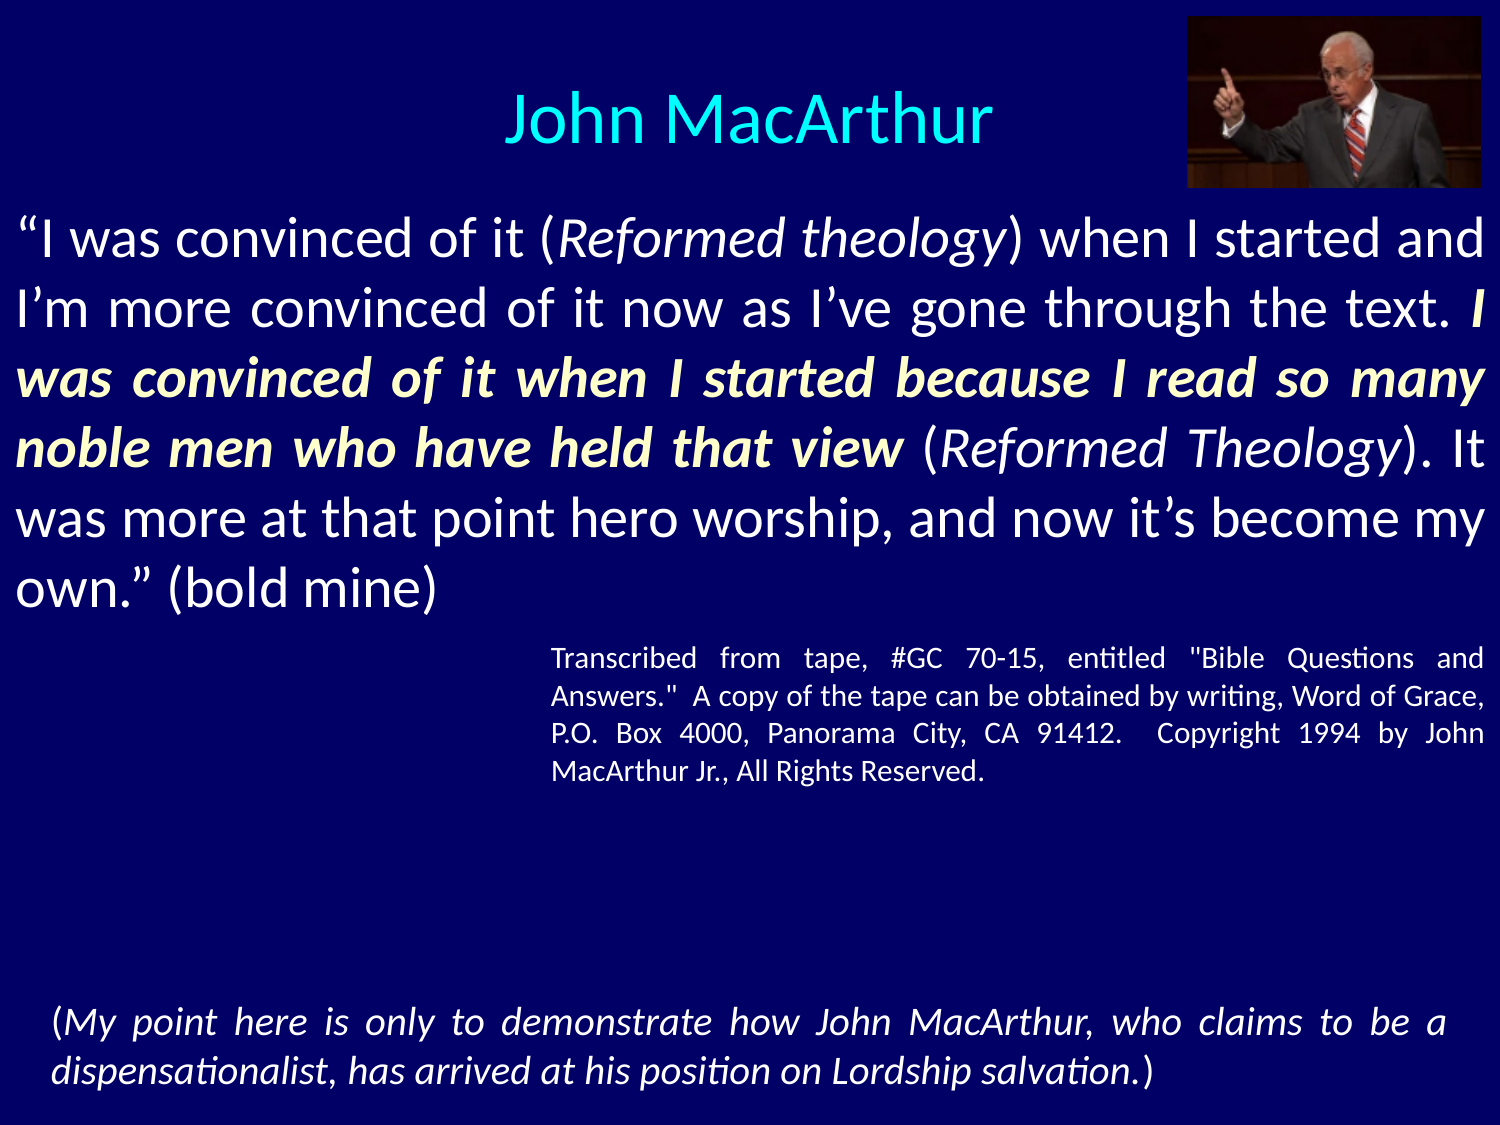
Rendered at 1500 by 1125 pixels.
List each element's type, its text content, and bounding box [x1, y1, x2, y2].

text_box “I was convinced of it (Reformed theology) when I started and I’m more convinced of it now as I’ve gone through the text. I was convinced of it when I started because I read so many noble men who have held that view (Reformed Theology). It was more at that point hero worship, and now it’s become my own.” (bold mine) Transcribed from tape, #GC 70-15, entitled "Bible Questions and Answers." A copy of the tape can be obtained by writing, Word of Grace, P.O. Box 4000, Panorama City, CA 91412. Copyright 1994 by John MacArthur Jr., All Rights Reserved. [1, 191, 1500, 795]
text_box John MacArthur [300, 38, 1182, 188]
text_box (My point here is only to demonstrate how John MacArthur, who claims to be a dispensationalist, has arrived at his position on Lordship salvation.) [36, 987, 1464, 1100]
picture [1187, 16, 1481, 188]
